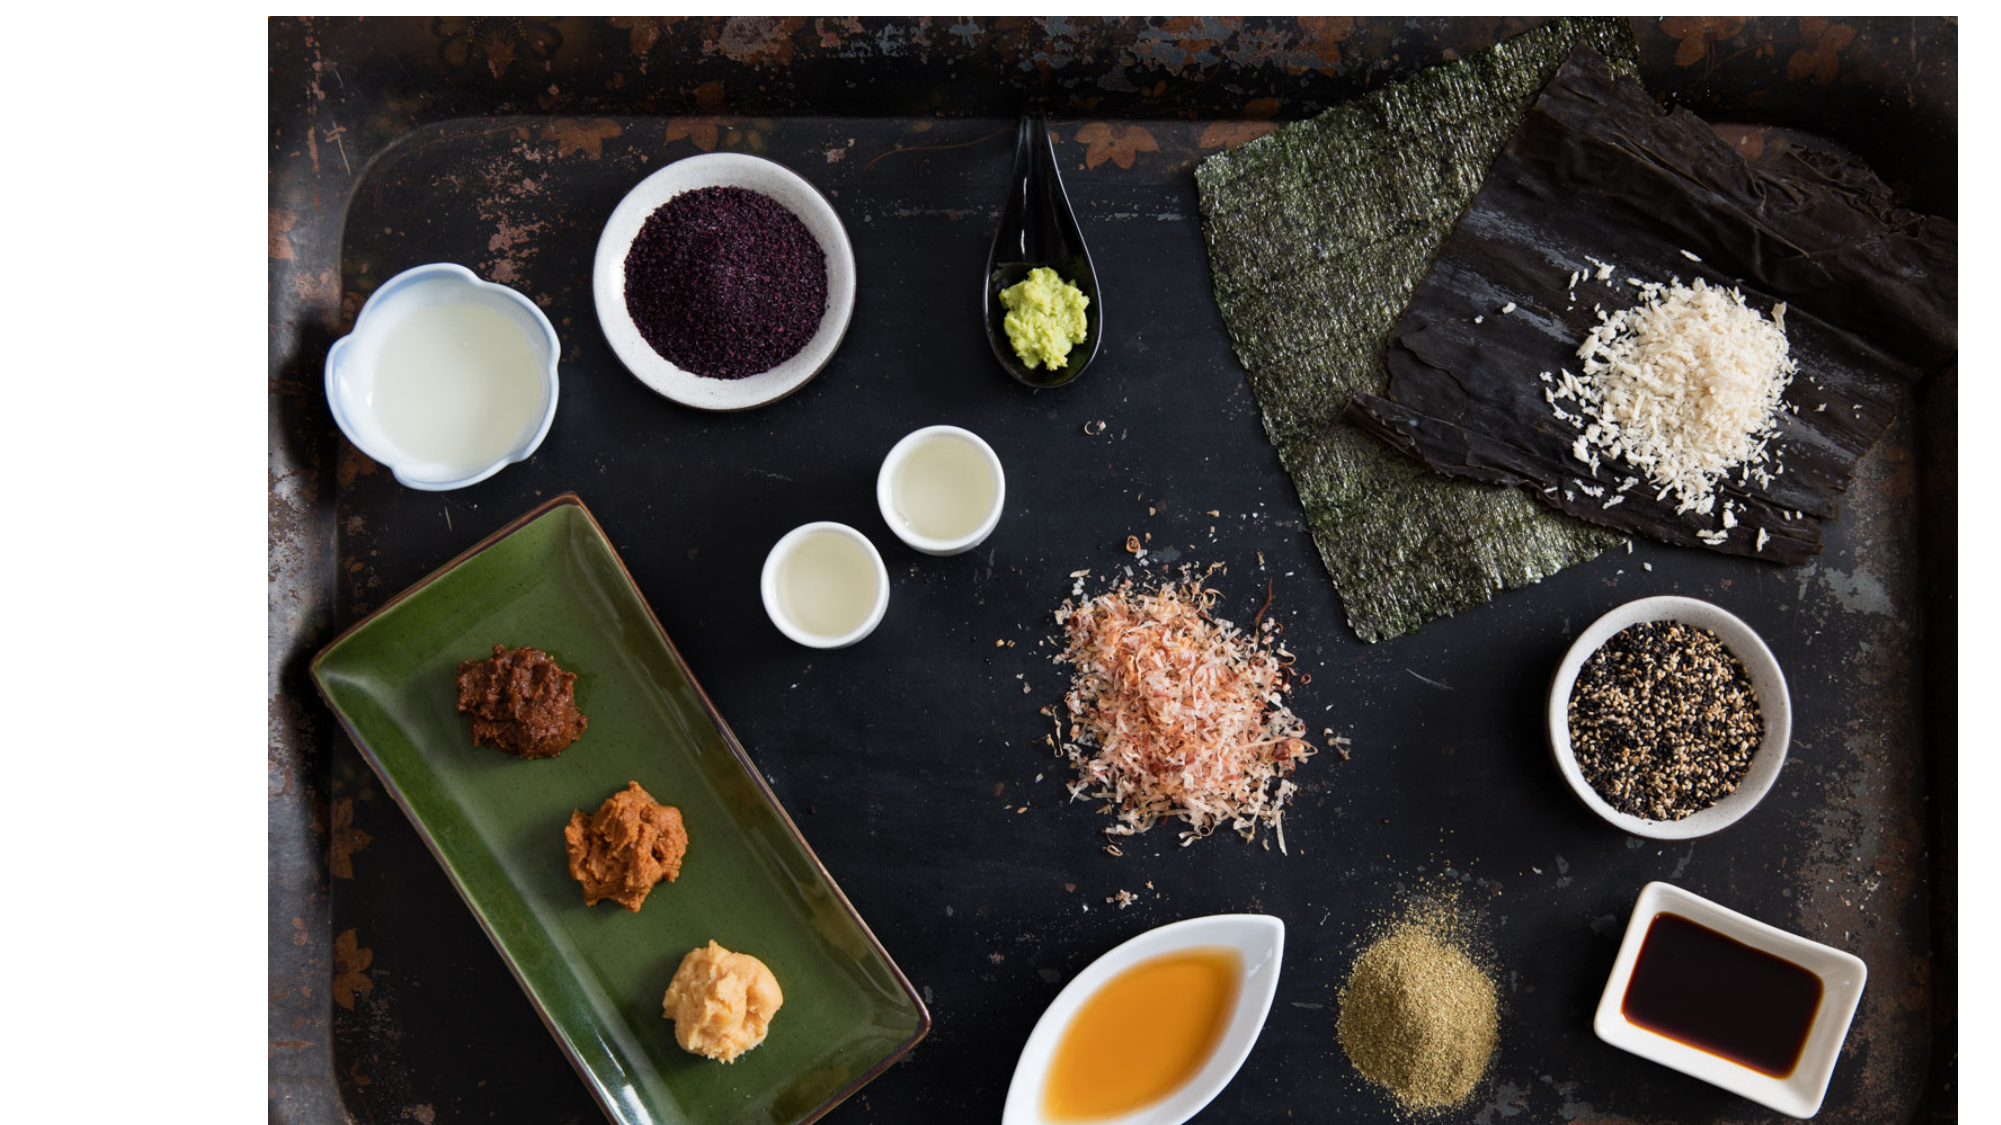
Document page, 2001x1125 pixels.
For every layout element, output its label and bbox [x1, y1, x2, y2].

picture [268, 16, 1958, 1125]
